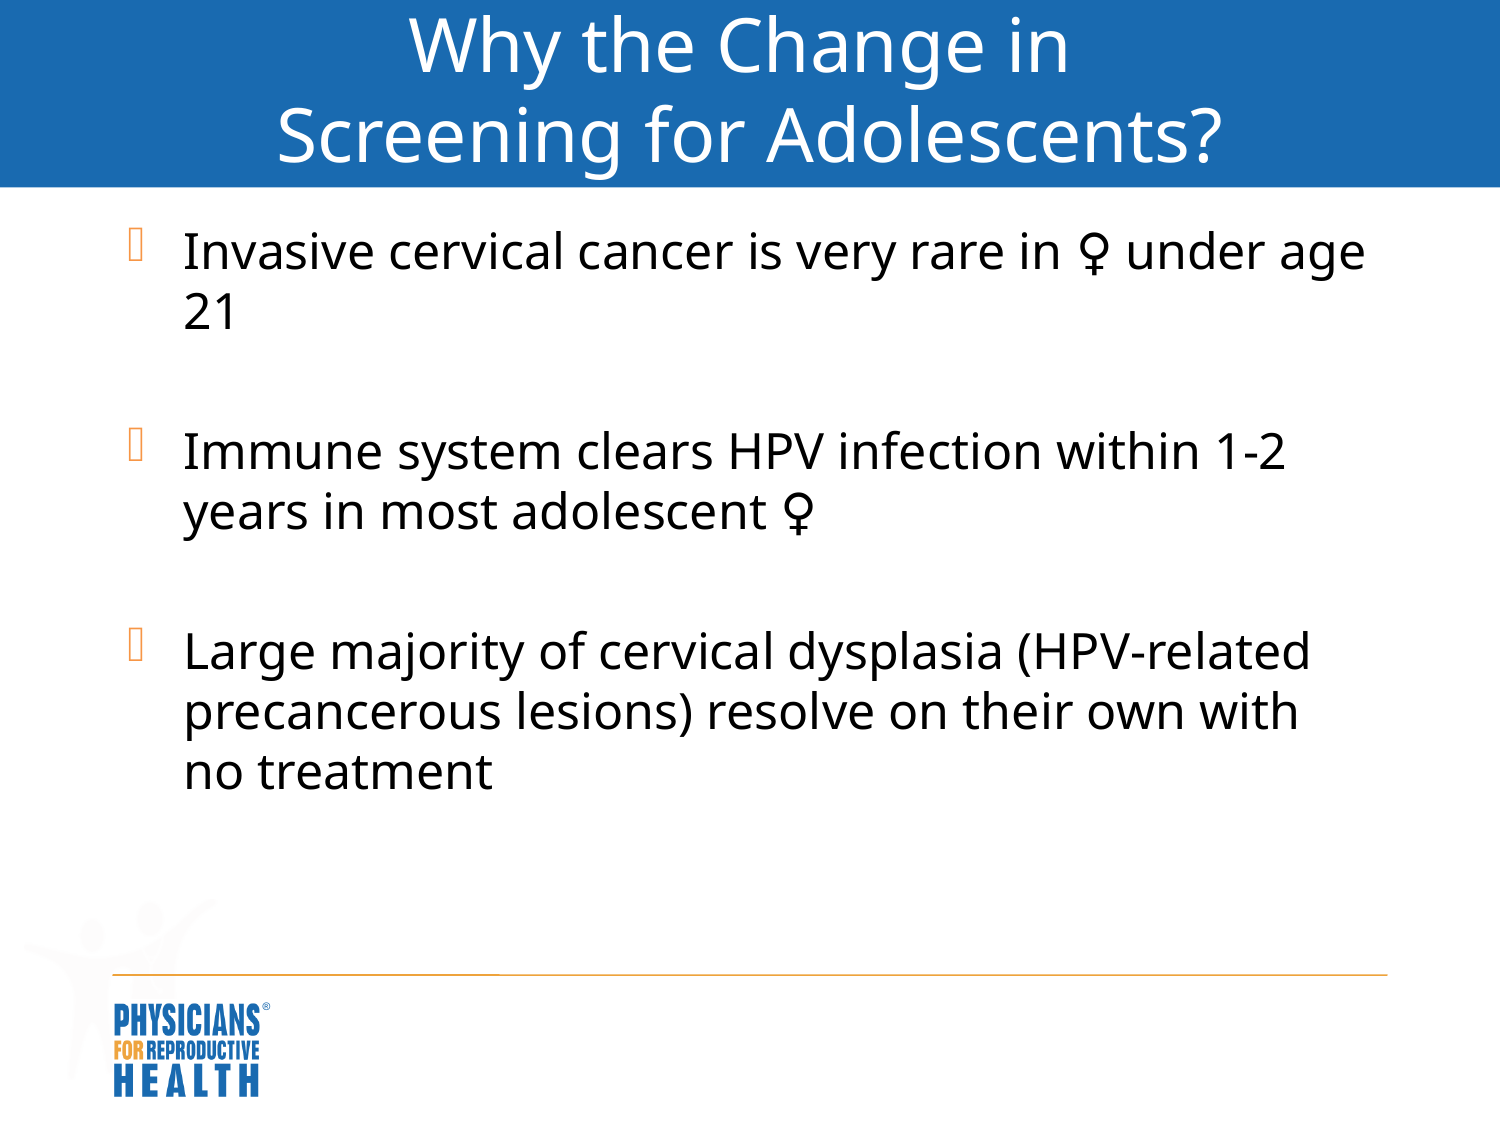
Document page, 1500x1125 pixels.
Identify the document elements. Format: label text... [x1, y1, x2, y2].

list Invasive cervical cancer is very rare in ♀ under age 21 Immune system clears HPV infection within 1-2 years in most adolescent ♀ Large majority of cervical dysplasia (HPV-related precancerous lesions) resolve on their own with no treatment [112, 212, 1388, 913]
title Why the Change in Screening for Adolescents? [75, 12, 1425, 163]
picture [24, 899, 263, 1100]
